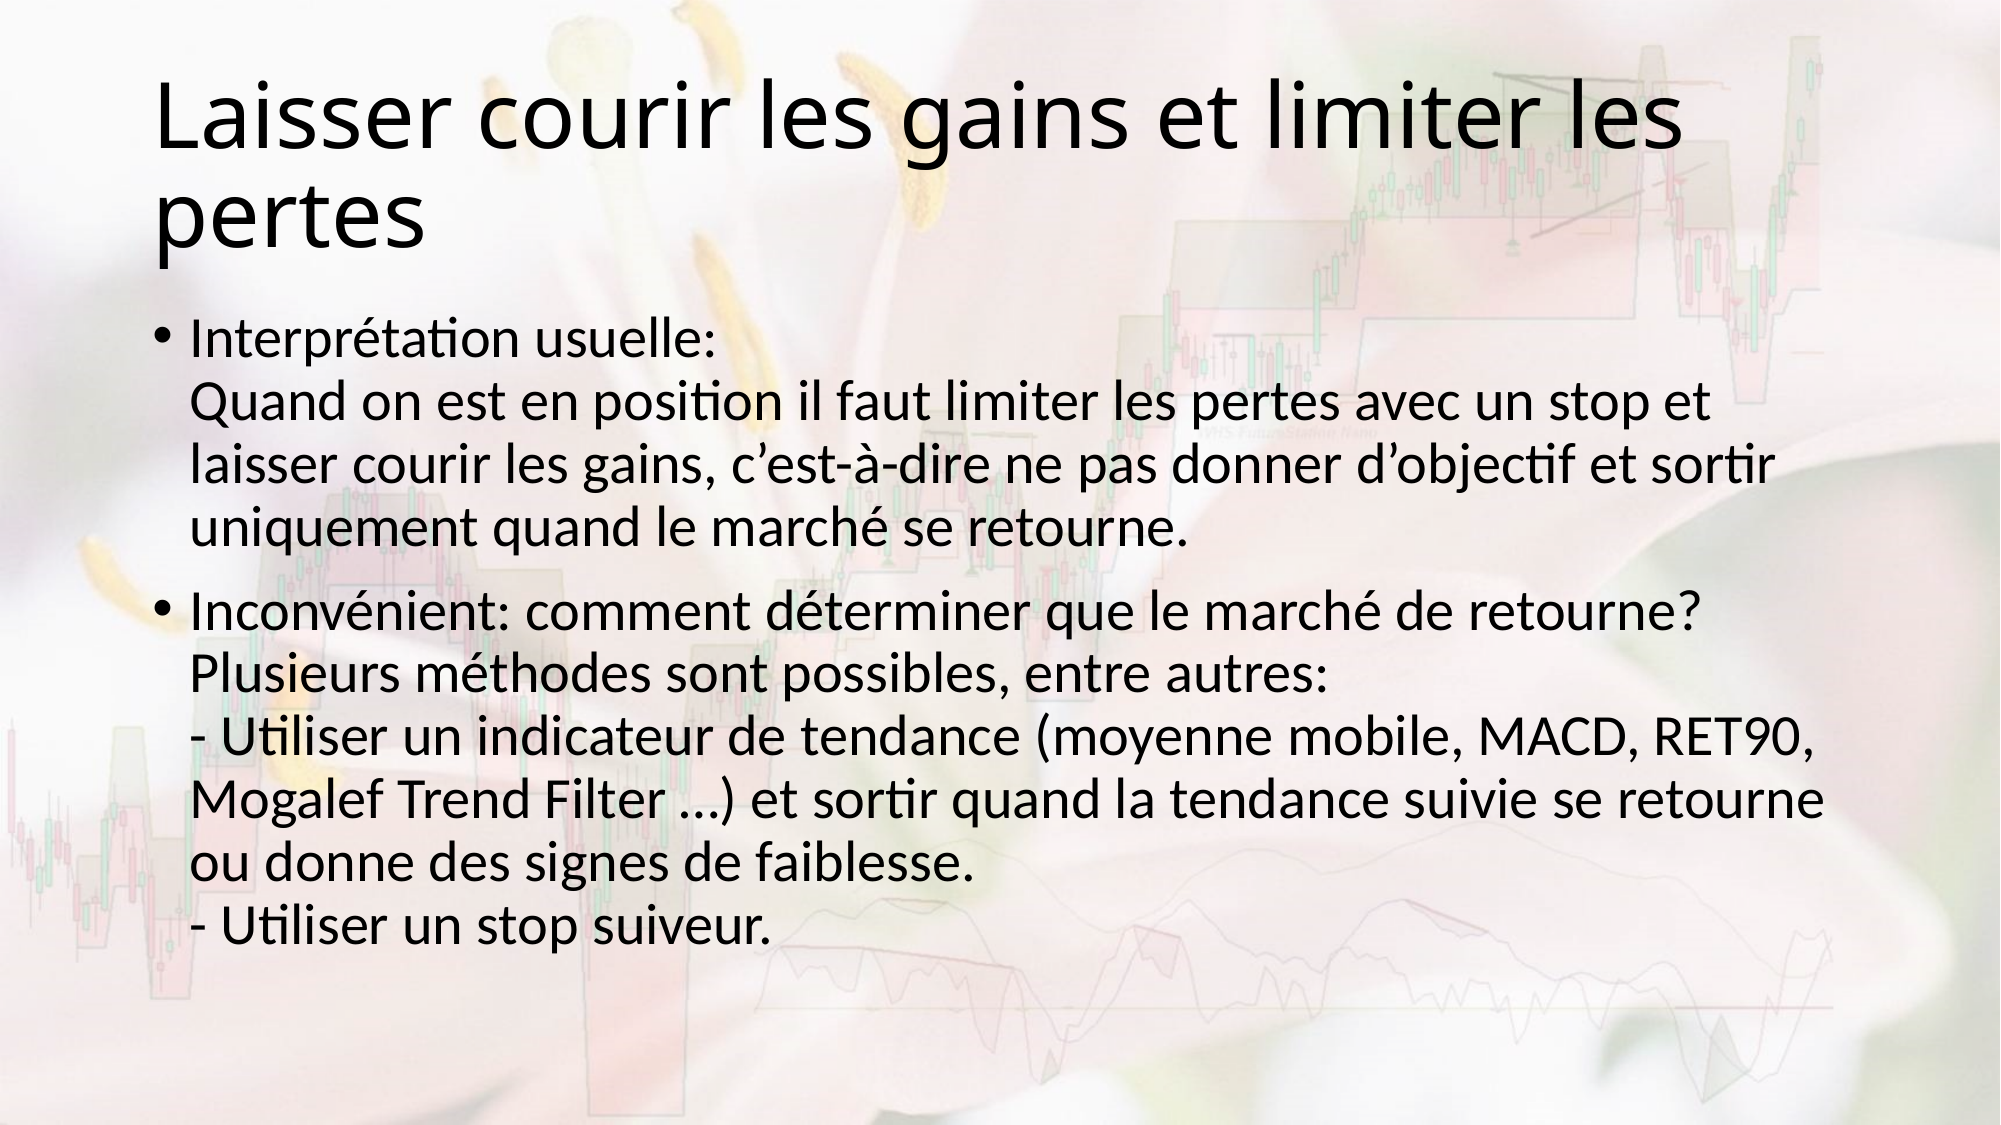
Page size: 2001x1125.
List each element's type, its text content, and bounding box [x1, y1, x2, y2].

list Interprétation usuelle: Quand on est en position il faut limiter les pertes avec un stop et laisser courir les gains, c’est-à-dire ne pas donner d’objectif et sortir uniquement quand le marché se retourne. Inconvénient: comment déterminer que le marché de retourne? Plusieurs méthodes sont possibles, entre autres: - Utiliser un indicateur de tendance (moyenne mobile, MACD, RET90, Mogalef Trend Filter …) et sortir quand la tendance suivie se retourne ou donne des signes de faiblesse. - Utiliser un stop suiveur. [137, 299, 1863, 1125]
title Laisser courir les gains et limiter les pertes [137, 59, 1863, 278]
